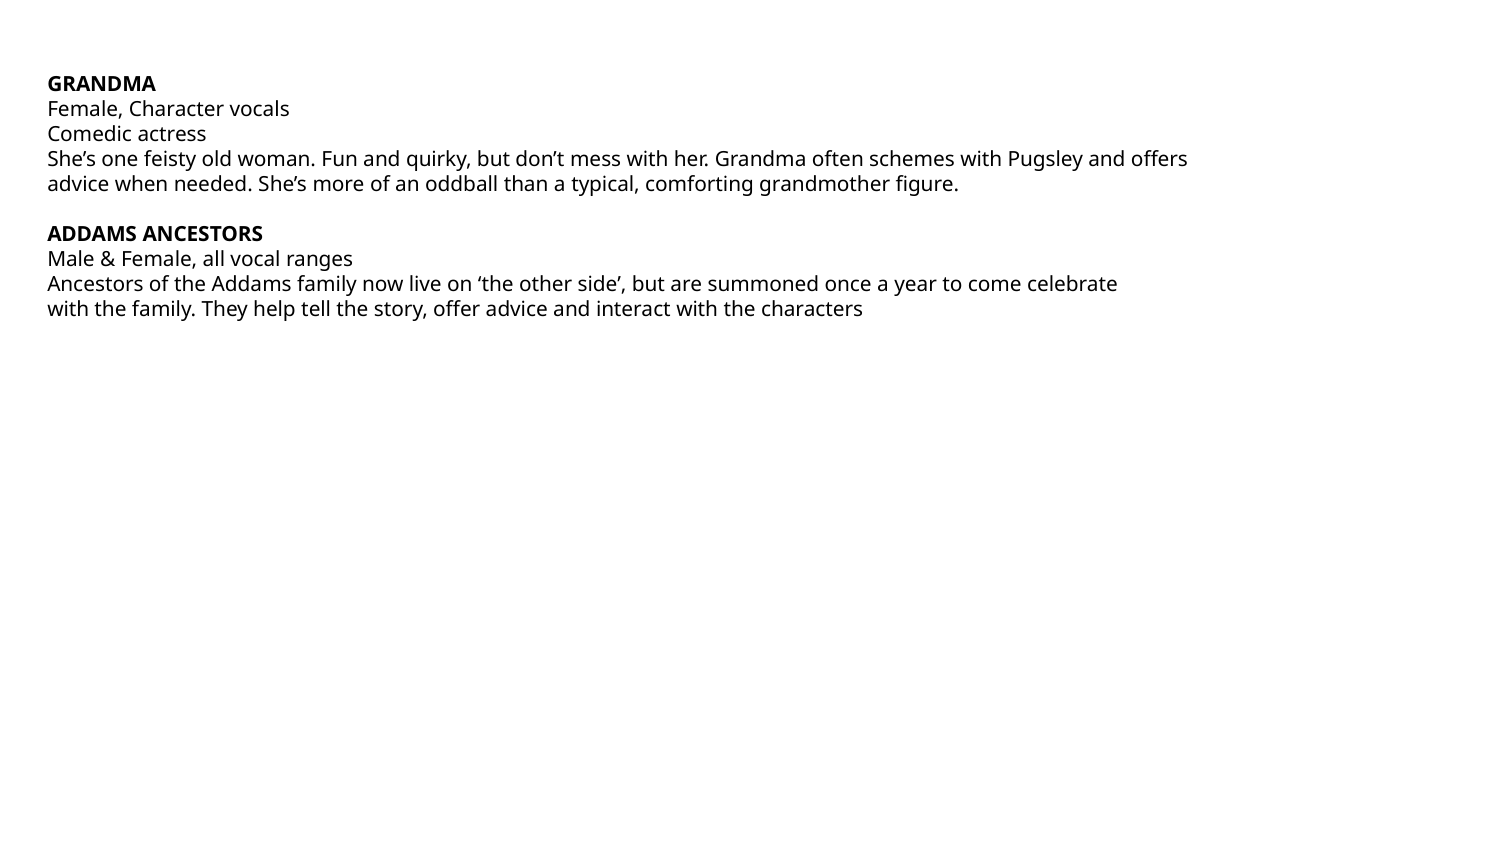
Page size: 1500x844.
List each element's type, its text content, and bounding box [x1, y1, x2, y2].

text_box GRANDMA Female, Character vocals Comedic actress She’s one feisty old woman. Fun and quirky, but don’t mess with her. Grandma often schemes with Pugsley and offers advice when needed. She’s more of an oddball than a typical, comforting grandmother figure. ADDAMS ANCESTORS Male & Female, all vocal ranges Ancestors of the Addams family now live on ‘the other side’, but are summoned once a year to come celebrate with the family. They help tell the story, offer advice and interact with the characters [32, 38, 1427, 378]
